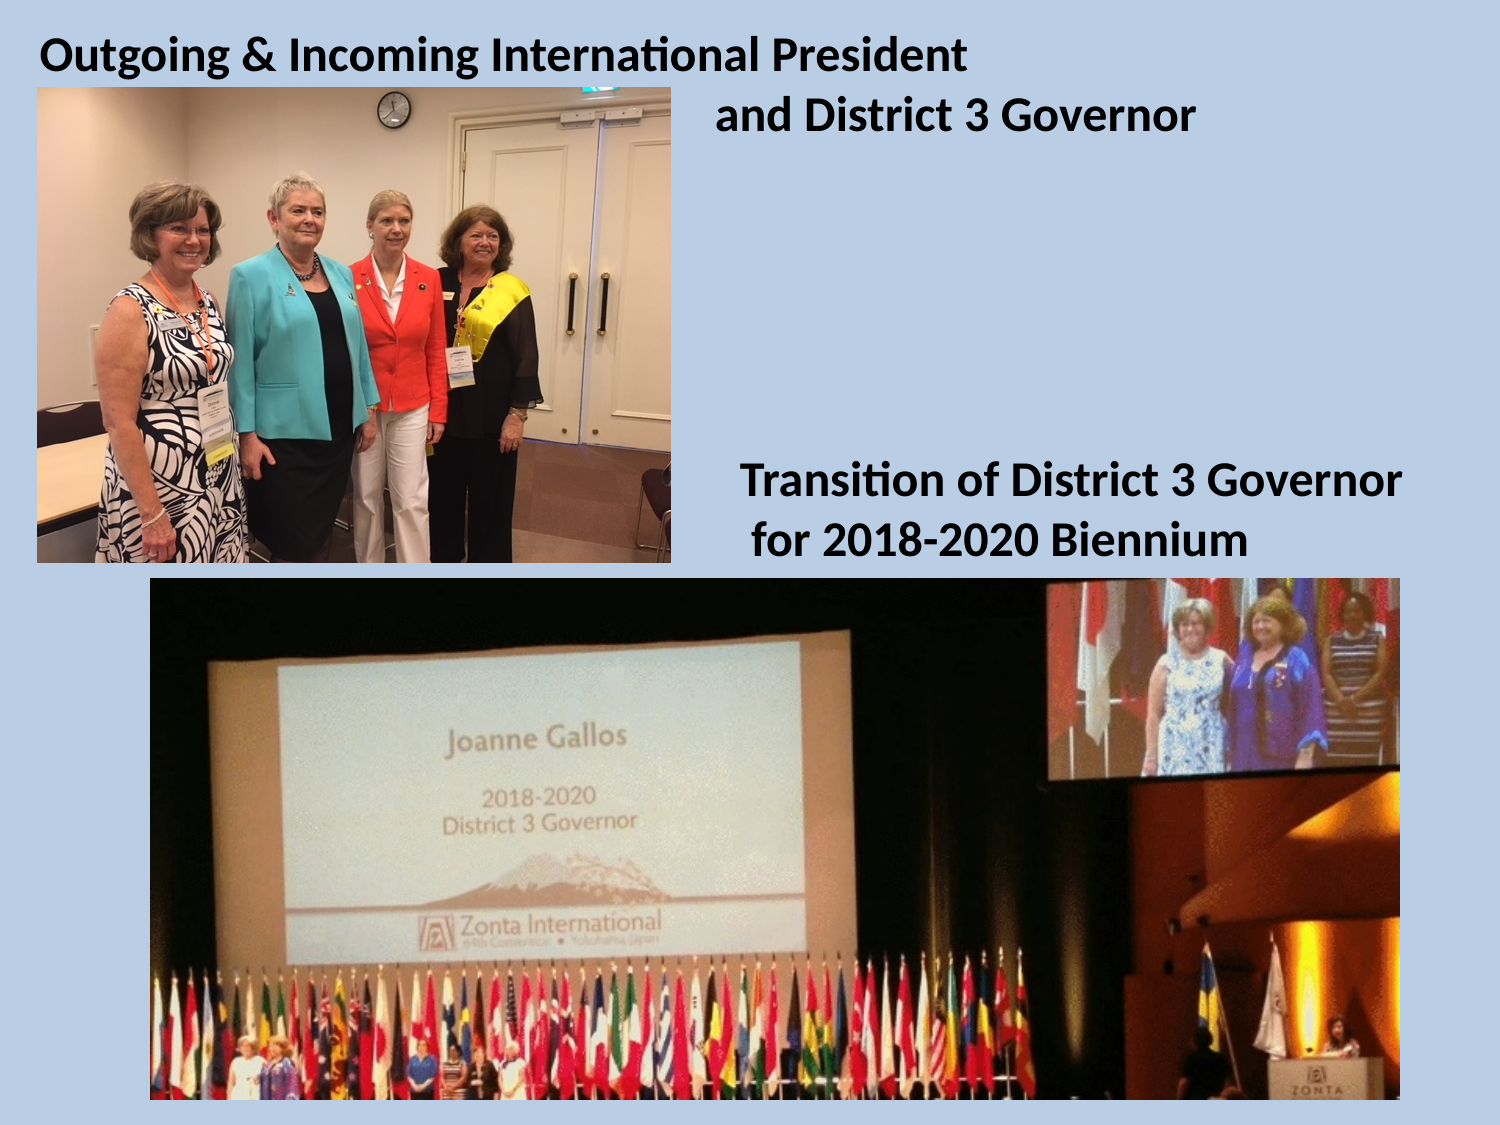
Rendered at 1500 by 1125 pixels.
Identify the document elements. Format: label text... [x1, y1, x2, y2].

text_box Outgoing & Incoming International President and District 3 Governor [24, 14, 1500, 150]
picture [149, 577, 1401, 1101]
picture [37, 87, 671, 563]
text_box Transition of District 3 Governor for 2018-2020 Biennium [725, 438, 1450, 574]
